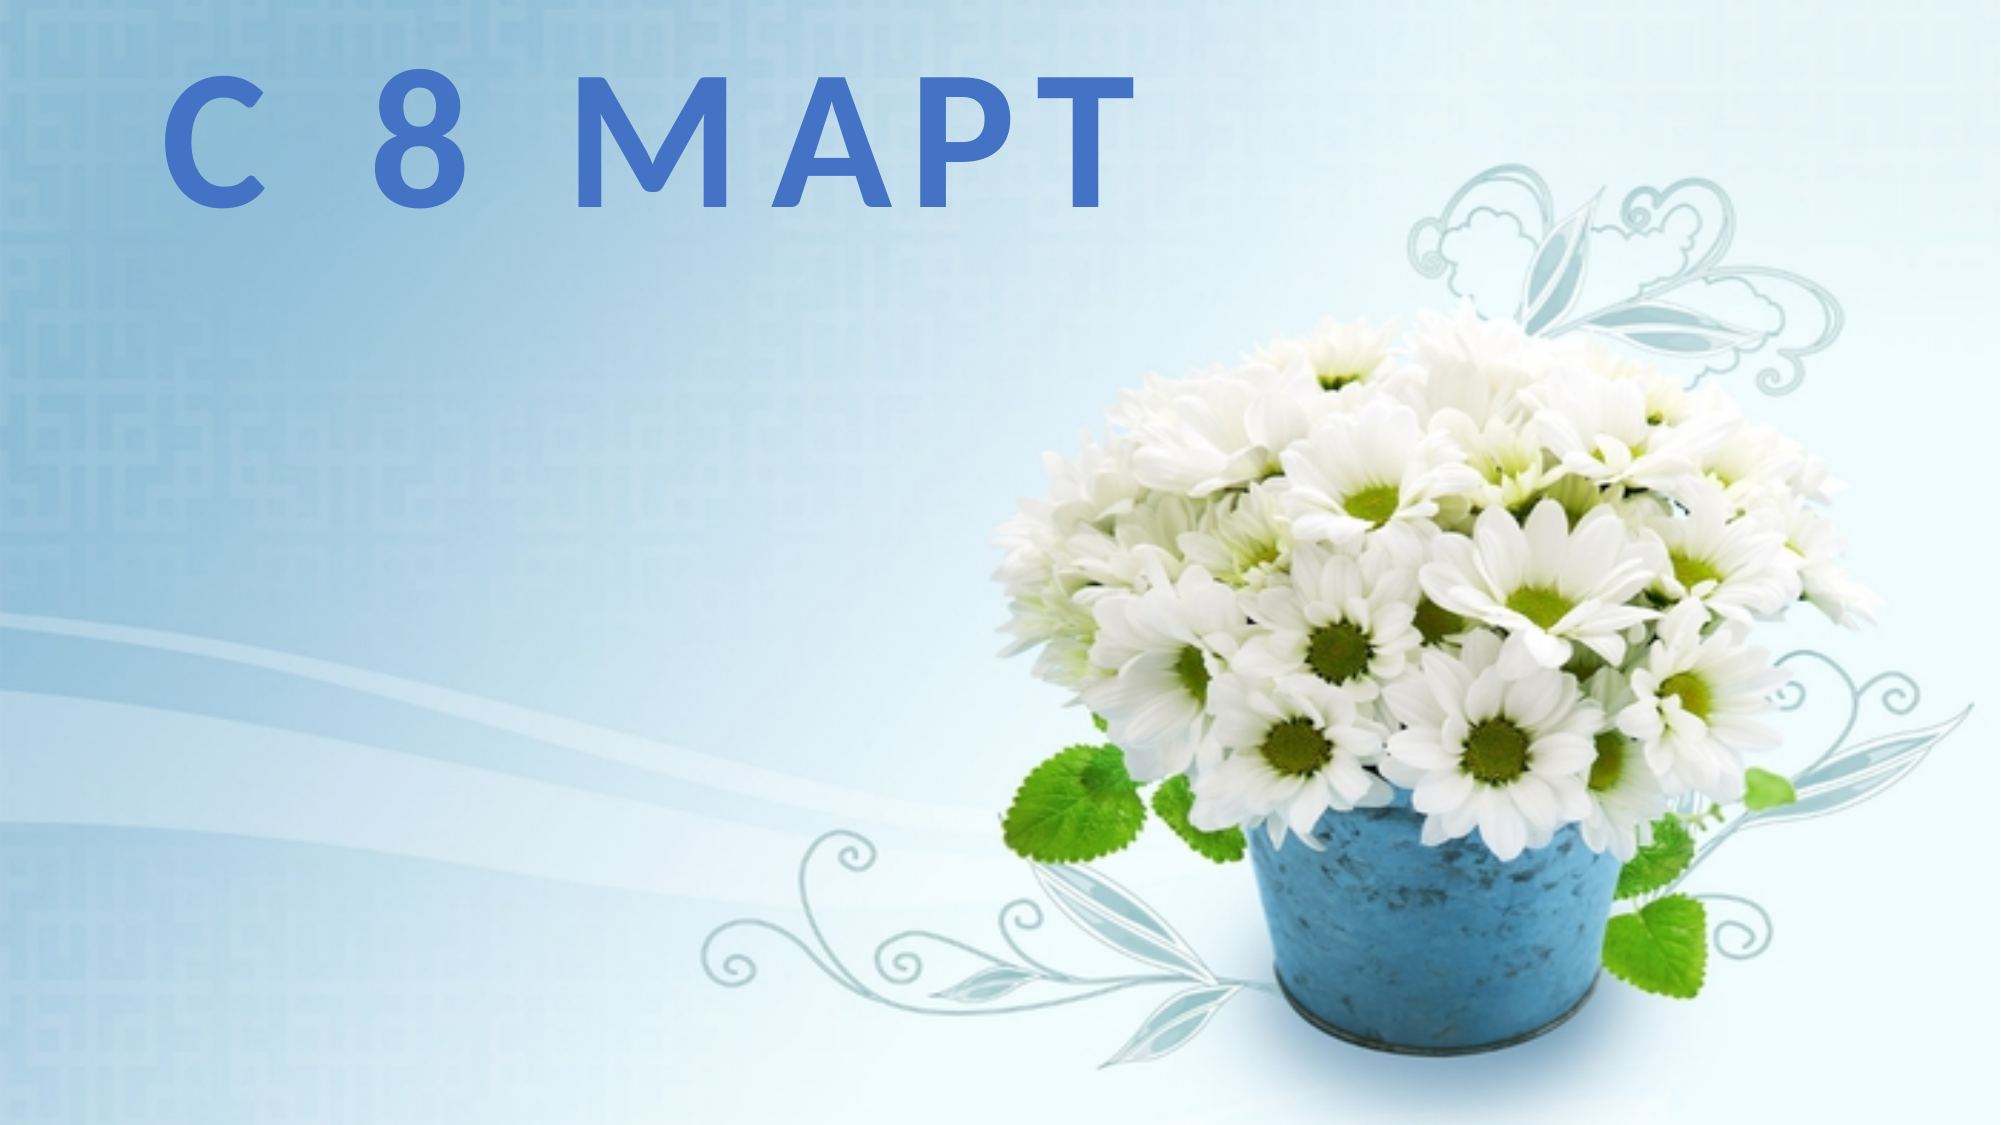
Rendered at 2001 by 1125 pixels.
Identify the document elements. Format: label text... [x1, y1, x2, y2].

text_box С [146, 0, 283, 255]
text_box А [756, 0, 894, 255]
text_box 8 [354, 0, 487, 255]
text_box М [550, 0, 756, 255]
picture [0, 0, 2001, 1125]
text_box Т [1020, 0, 1151, 255]
text_box Р [894, 0, 1020, 255]
